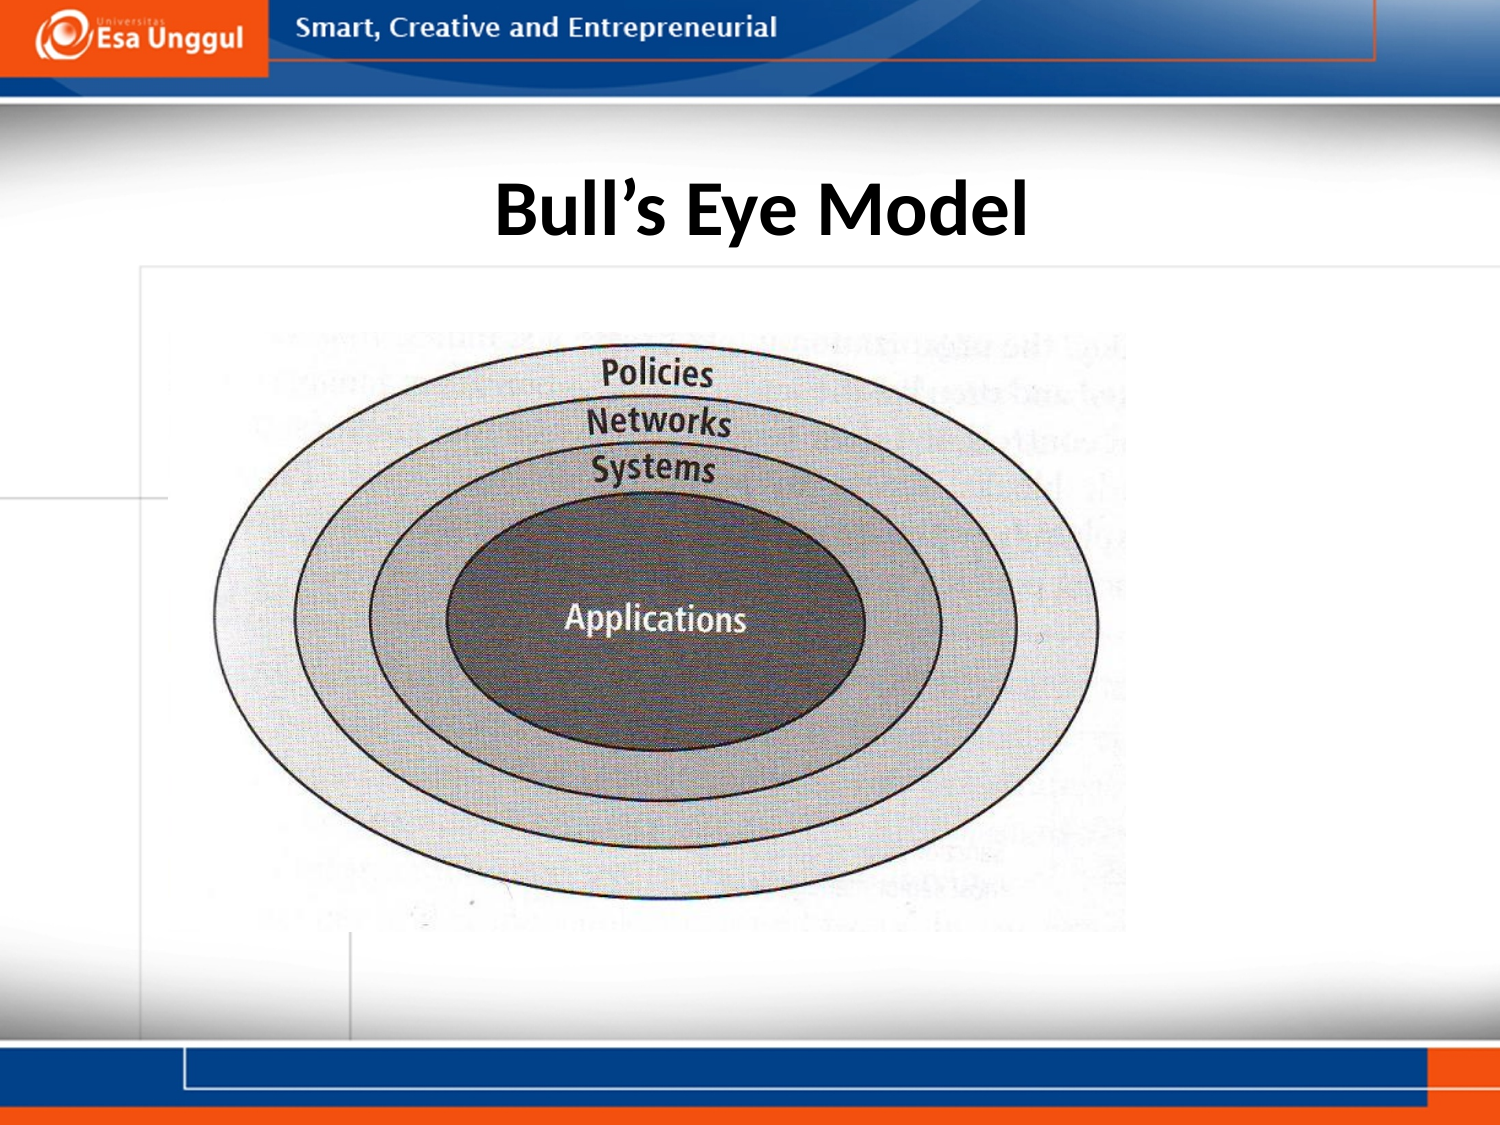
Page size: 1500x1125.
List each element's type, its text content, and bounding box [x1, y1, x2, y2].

title Bull’s Eye Model [171, 149, 1354, 258]
picture [0, 0, 1500, 1125]
